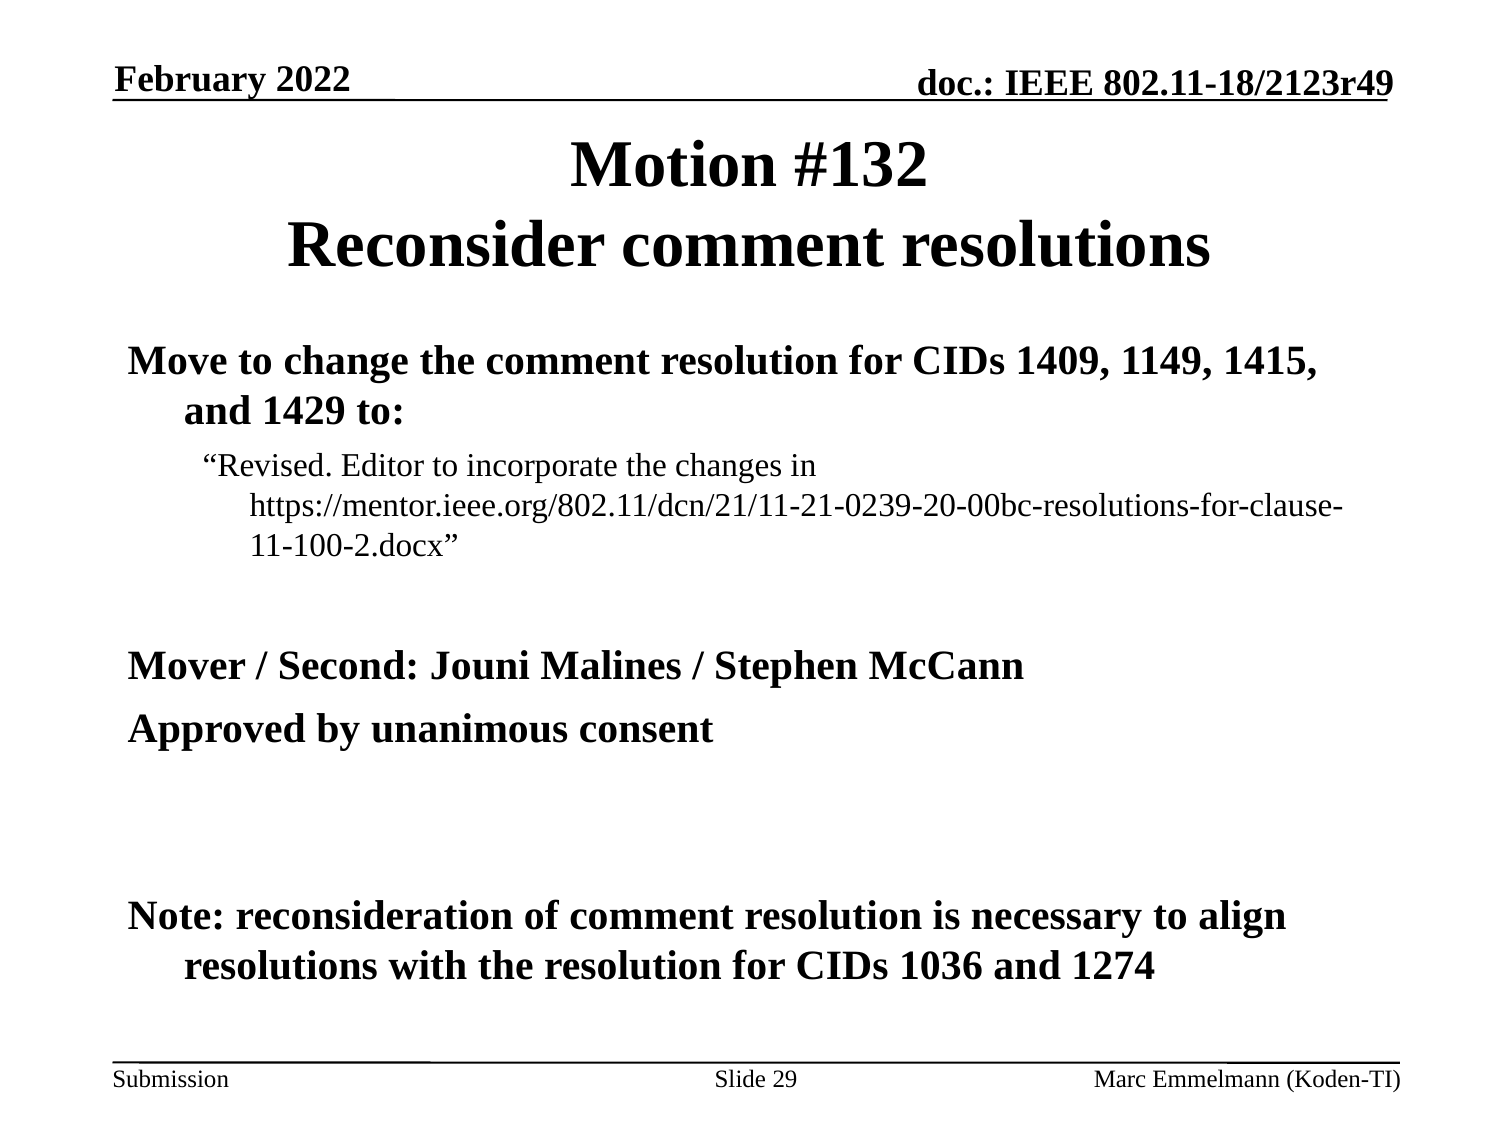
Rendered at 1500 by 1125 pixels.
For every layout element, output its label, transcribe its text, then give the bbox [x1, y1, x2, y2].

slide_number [114, 54, 423, 100]
slide_number Slide 29 [712, 1061, 800, 1123]
list Move to change the comment resolution for CIDs 1409, 1149, 1415, and 1429 to: “Revised. Editor to incorporate the changes in https://mentor.ieee.org/802.11/dcn/21/11-21-0239-20-00bc-resolutions-for-clause-11-100-2.docx” Mover / Second: Jouni Malines / Stephen McCann Approved by unanimous consent Note: reconsideration of comment resolution is necessary to align resolutions with the resolution for CIDs 1036 and 1274 [112, 324, 1388, 1000]
title Motion #132 Reconsider comment resolutions [112, 112, 1388, 288]
footer Marc Emmelmann (Koden-TI) [878, 1061, 1402, 1093]
